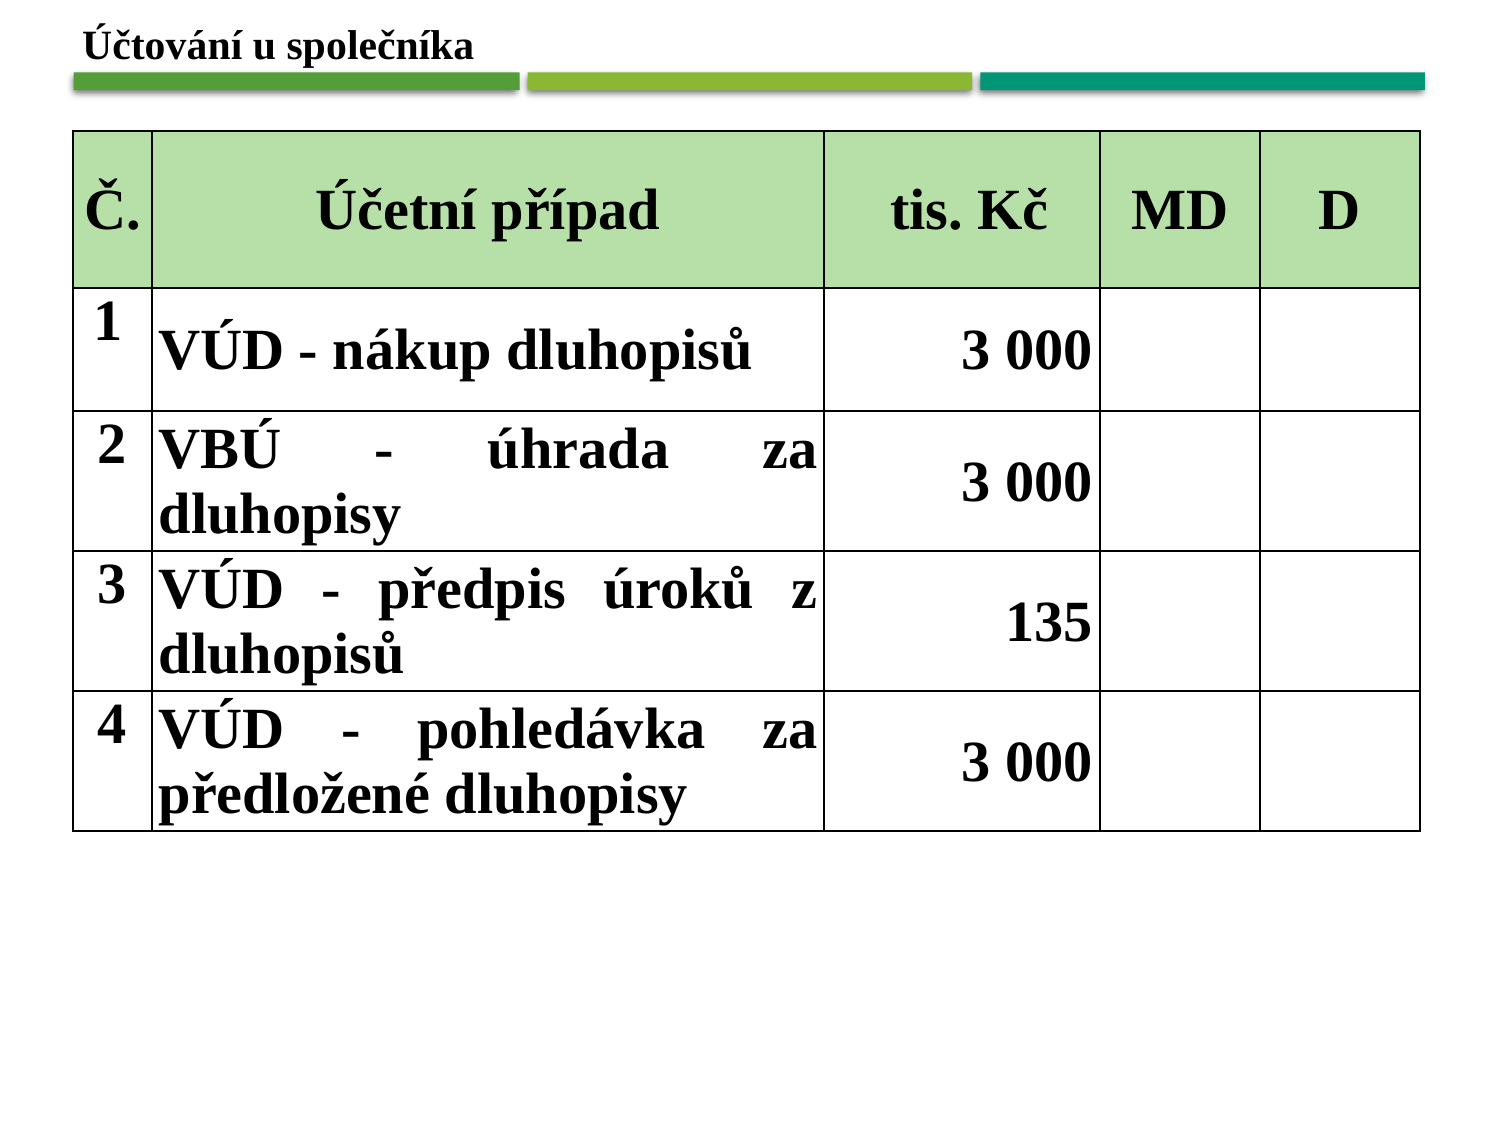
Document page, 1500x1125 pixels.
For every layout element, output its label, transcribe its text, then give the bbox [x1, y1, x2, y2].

table_cell 135 [825, 552, 1099, 690]
table_cell 3 000 [825, 692, 1099, 830]
table_header tis. Kč [825, 132, 1099, 287]
table_cell [1261, 289, 1419, 410]
text_box Účtování u společníka [67, 10, 490, 75]
table_cell 1 [74, 289, 151, 410]
table_cell [1101, 289, 1259, 410]
table_header D [1261, 132, 1419, 287]
table_cell VÚD - předpis úroků z dluhopisů [153, 552, 823, 690]
table_cell 2 [74, 412, 151, 550]
table_cell VÚD - pohledávka za předložené dluhopisy [153, 692, 823, 830]
table_cell [1261, 692, 1419, 830]
table_header Č. [74, 132, 151, 287]
table_cell 3 000 [825, 289, 1099, 410]
table_cell 4 [74, 692, 151, 830]
table_cell [1101, 552, 1259, 690]
table_cell [1101, 412, 1259, 550]
table_cell 3 [74, 552, 151, 690]
table_header Účetní případ [153, 132, 823, 287]
table_cell [1261, 552, 1419, 690]
table_cell [1261, 412, 1419, 550]
table_cell [1101, 692, 1259, 830]
table_cell VBÚ - úhrada za dluhopisy [153, 412, 823, 550]
table_header MD [1101, 132, 1259, 287]
table_cell 3 000 [825, 412, 1099, 550]
table_cell VÚD - nákup dluhopisů [153, 289, 823, 410]
